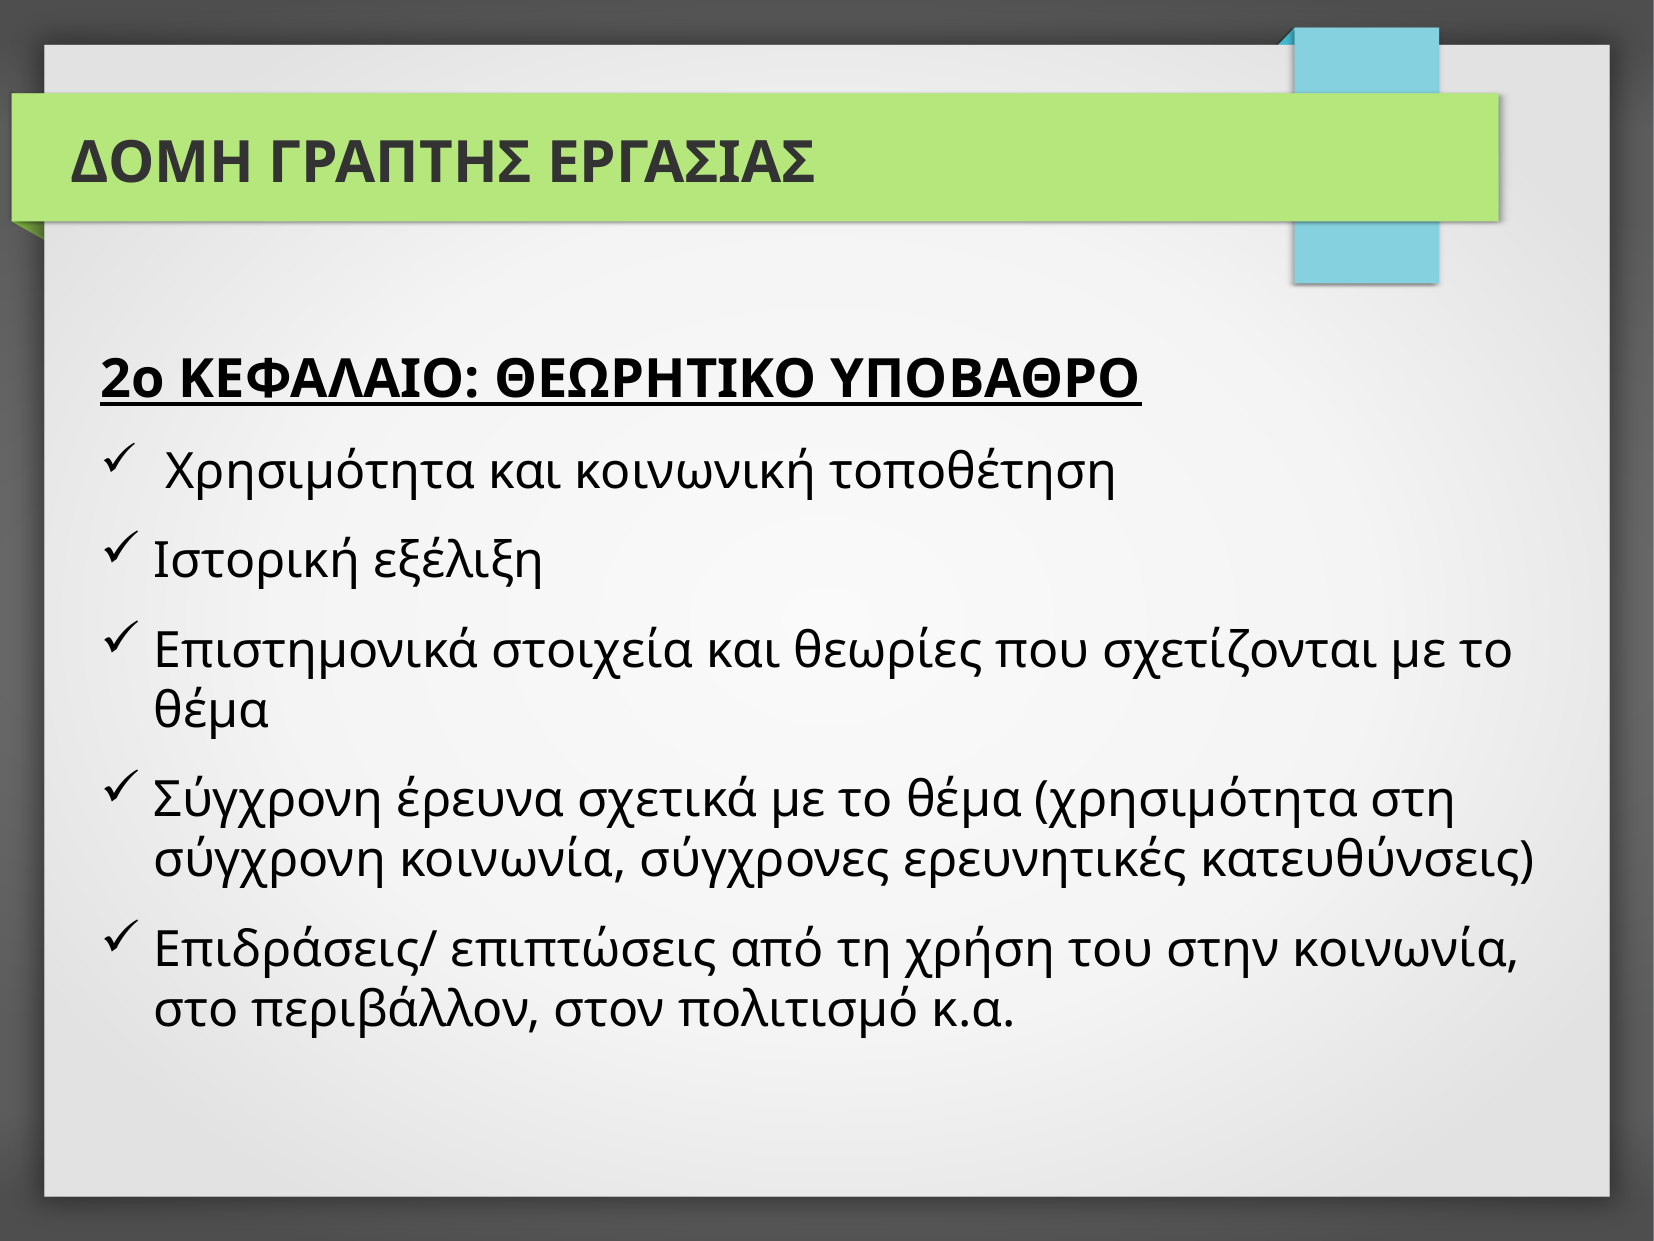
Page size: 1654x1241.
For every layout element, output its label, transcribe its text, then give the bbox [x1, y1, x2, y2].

list 2ο ΚΕΦΑΛΑΙΟ: ΘΕΩΡΗΤΙΚΟ ΥΠΟΒΑΘΡΟ Χρησιμότητα και κοινωνική τοποθέτηση Ιστορική εξέλιξη Επιστημονικά στοιχεία και θεωρίες που σχετίζονται με το θέμα Σύγχρονη έρευνα σχετικά με το θέμα (χρησιμότητα στη σύγχρονη κοινωνία, σύγχρονες ερευνητικές κατευθύνσεις) Επιδράσεις/ επιπτώσεις από τη χρήση του στην κοινωνία, στο περιβάλλον, στον πολιτισμό κ.α. [82, 343, 1538, 1158]
picture [0, 0, 1654, 1241]
title ΔΟΜΗ ΓΡΑΠΤΗΣ ΕΡΓΑΣΙΑΣ [70, 106, 1302, 213]
